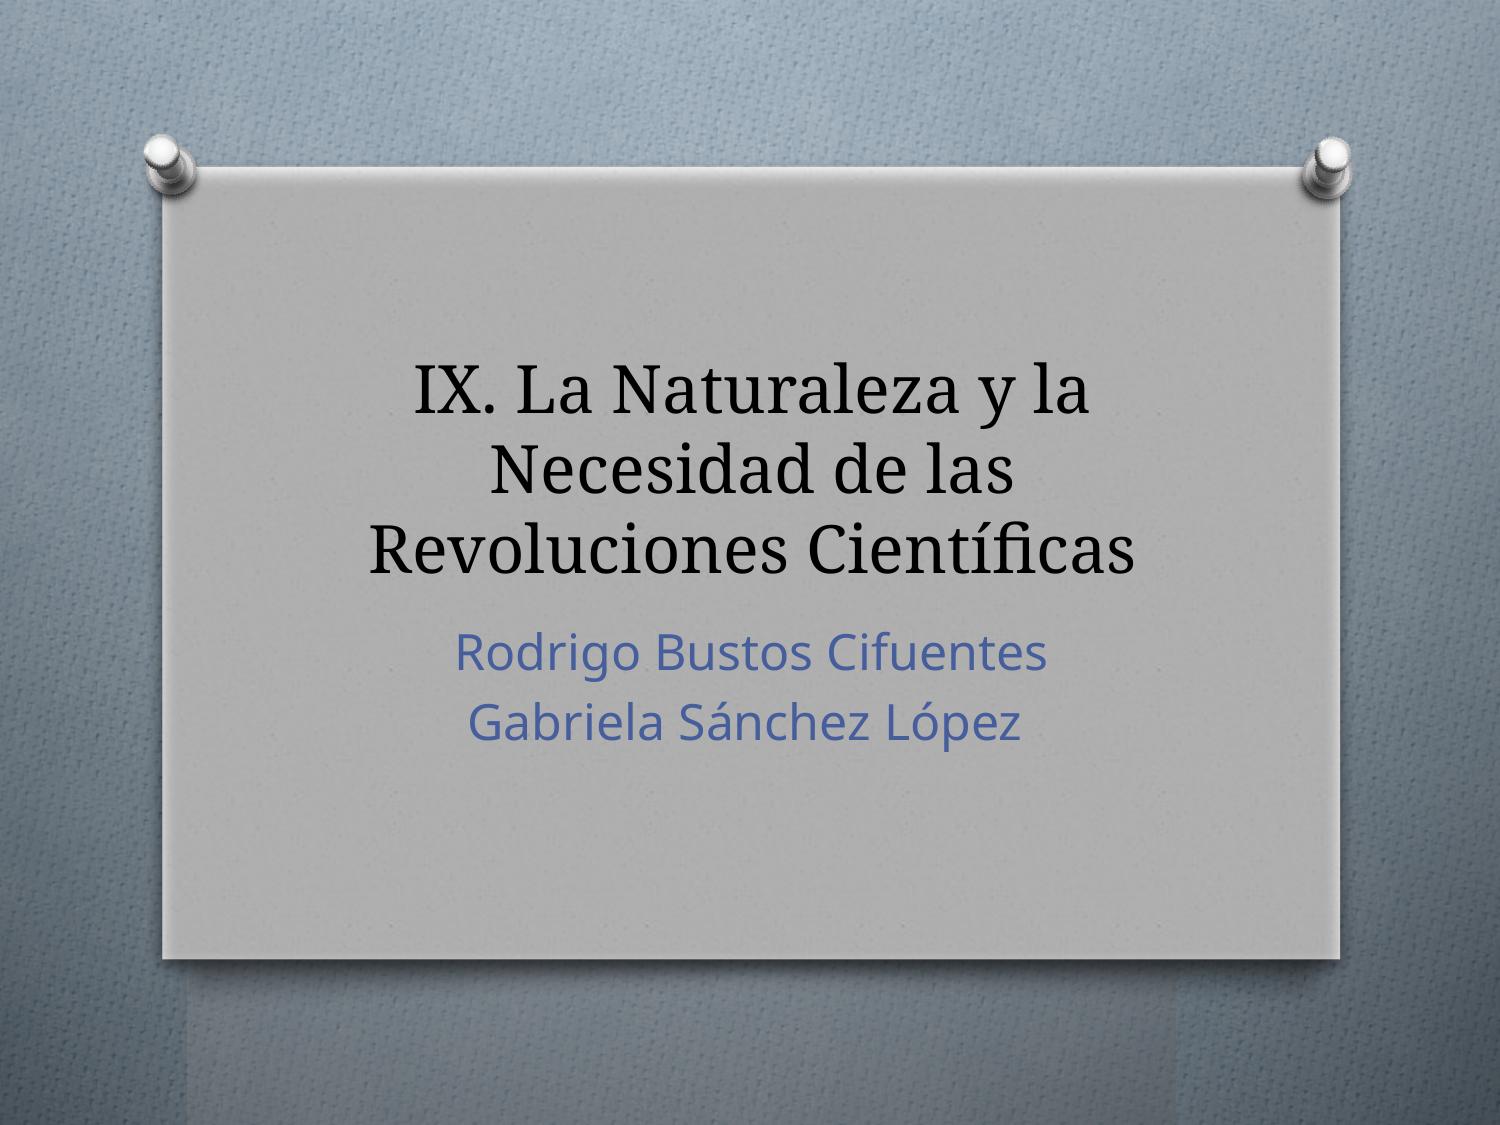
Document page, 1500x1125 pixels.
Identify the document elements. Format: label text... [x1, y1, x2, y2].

picture [1274, 109, 1396, 230]
subtitle Rodrigo Bustos Cifuentes Gabriela Sánchez López [283, 612, 1221, 863]
picture [112, 100, 235, 224]
title IX. La Naturaleza y la Necesidad de las Revoluciones Científicas [283, 294, 1223, 595]
